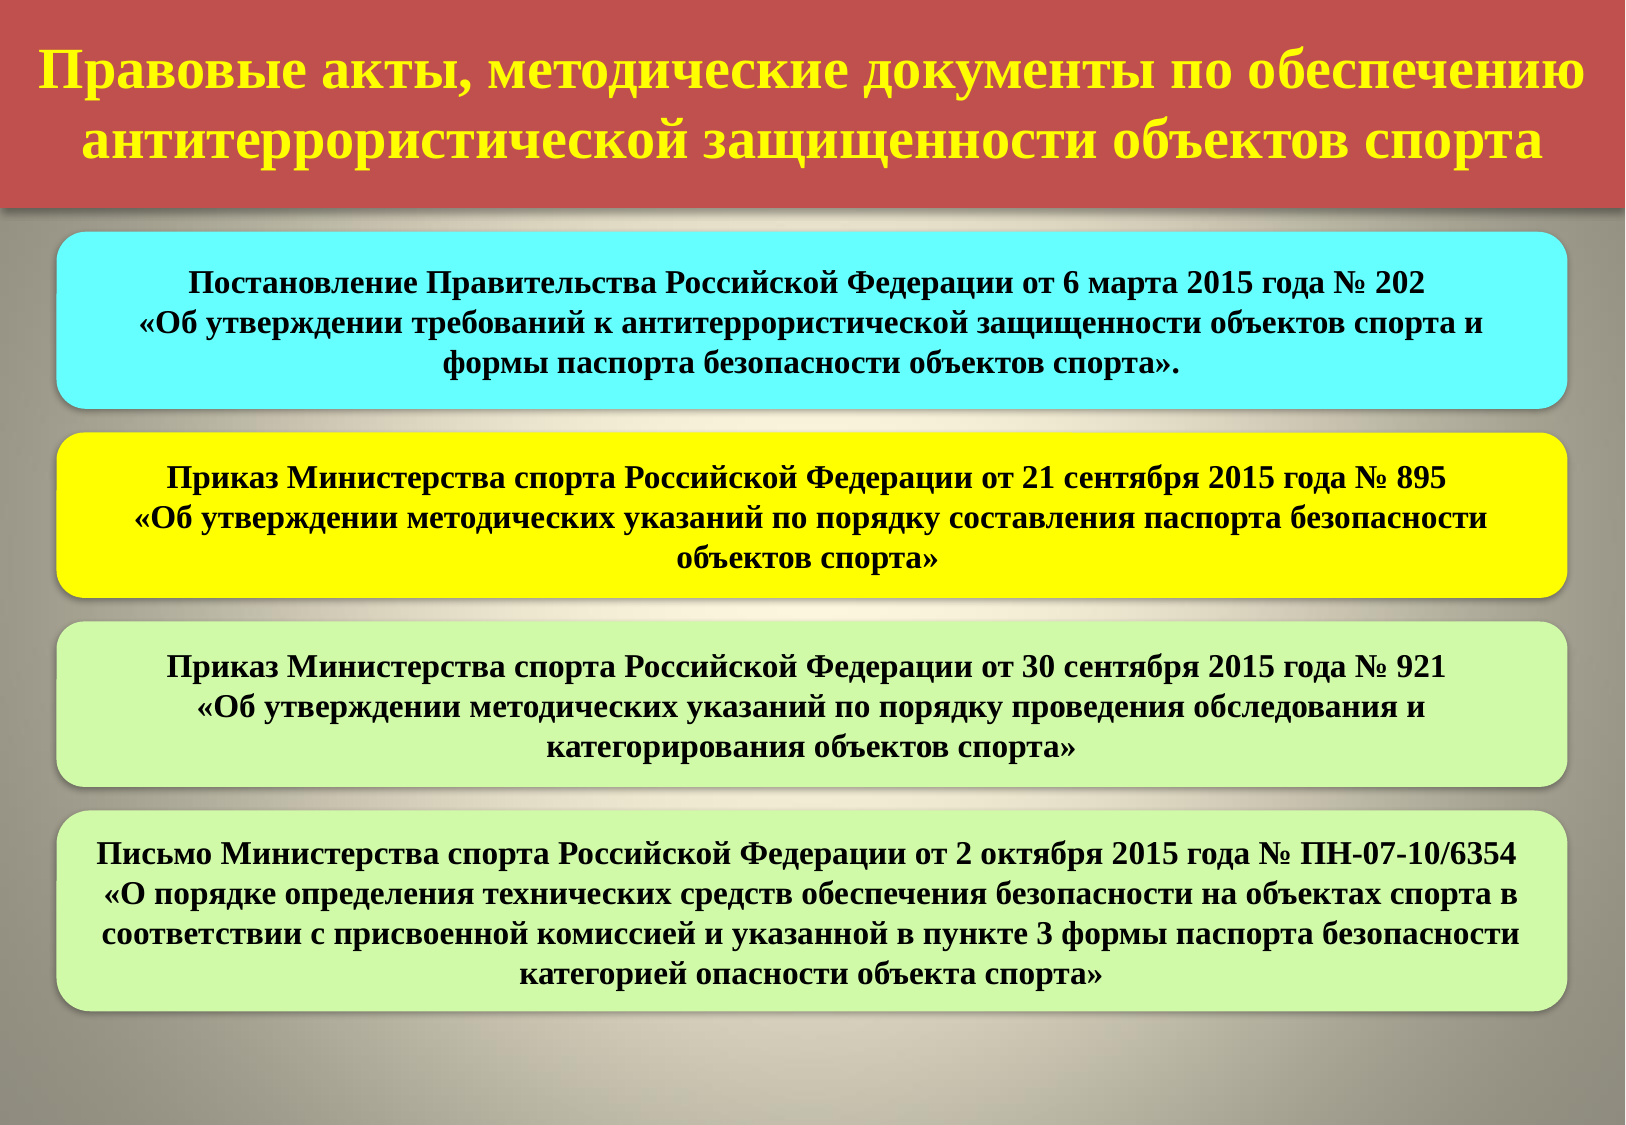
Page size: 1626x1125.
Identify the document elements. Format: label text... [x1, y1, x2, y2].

text_box Приказ Министерства спорта Российской Федерации от 21 сентября 2015 года № 895 «Об утверждении методических указаний по порядку составления паспорта безопасности объектов спорта» [56, 432, 1568, 598]
text_box Письмо Министерства спорта Российской Федерации от 2 октября 2015 года № ПН-07-10/6354 «О порядке определения технических средств обеспечения безопасности на объектах спорта в соответствии с присвоенной комиссией и указанной в пункте 3 формы паспорта безопасности категорией опасности объекта спорта» [56, 810, 1568, 1012]
text_box Постановление Правительства Российской Федерации от 6 марта 2015 года № 202 «Об утверждении требований к антитеррористической защищенности объектов спорта и формы паспорта безопасности объектов спорта». [56, 231, 1568, 409]
text_box Приказ Министерства спорта Российской Федерации от 30 сентября 2015 года № 921 «Об утверждении методических указаний по порядку проведения обследования и категорирования объектов спорта» [56, 621, 1568, 787]
picture [0, 0, 1626, 1125]
text_box Правовые акты, методические документы по обеспечению антитеррористической защищенности объектов спорта [0, 0, 1625, 208]
